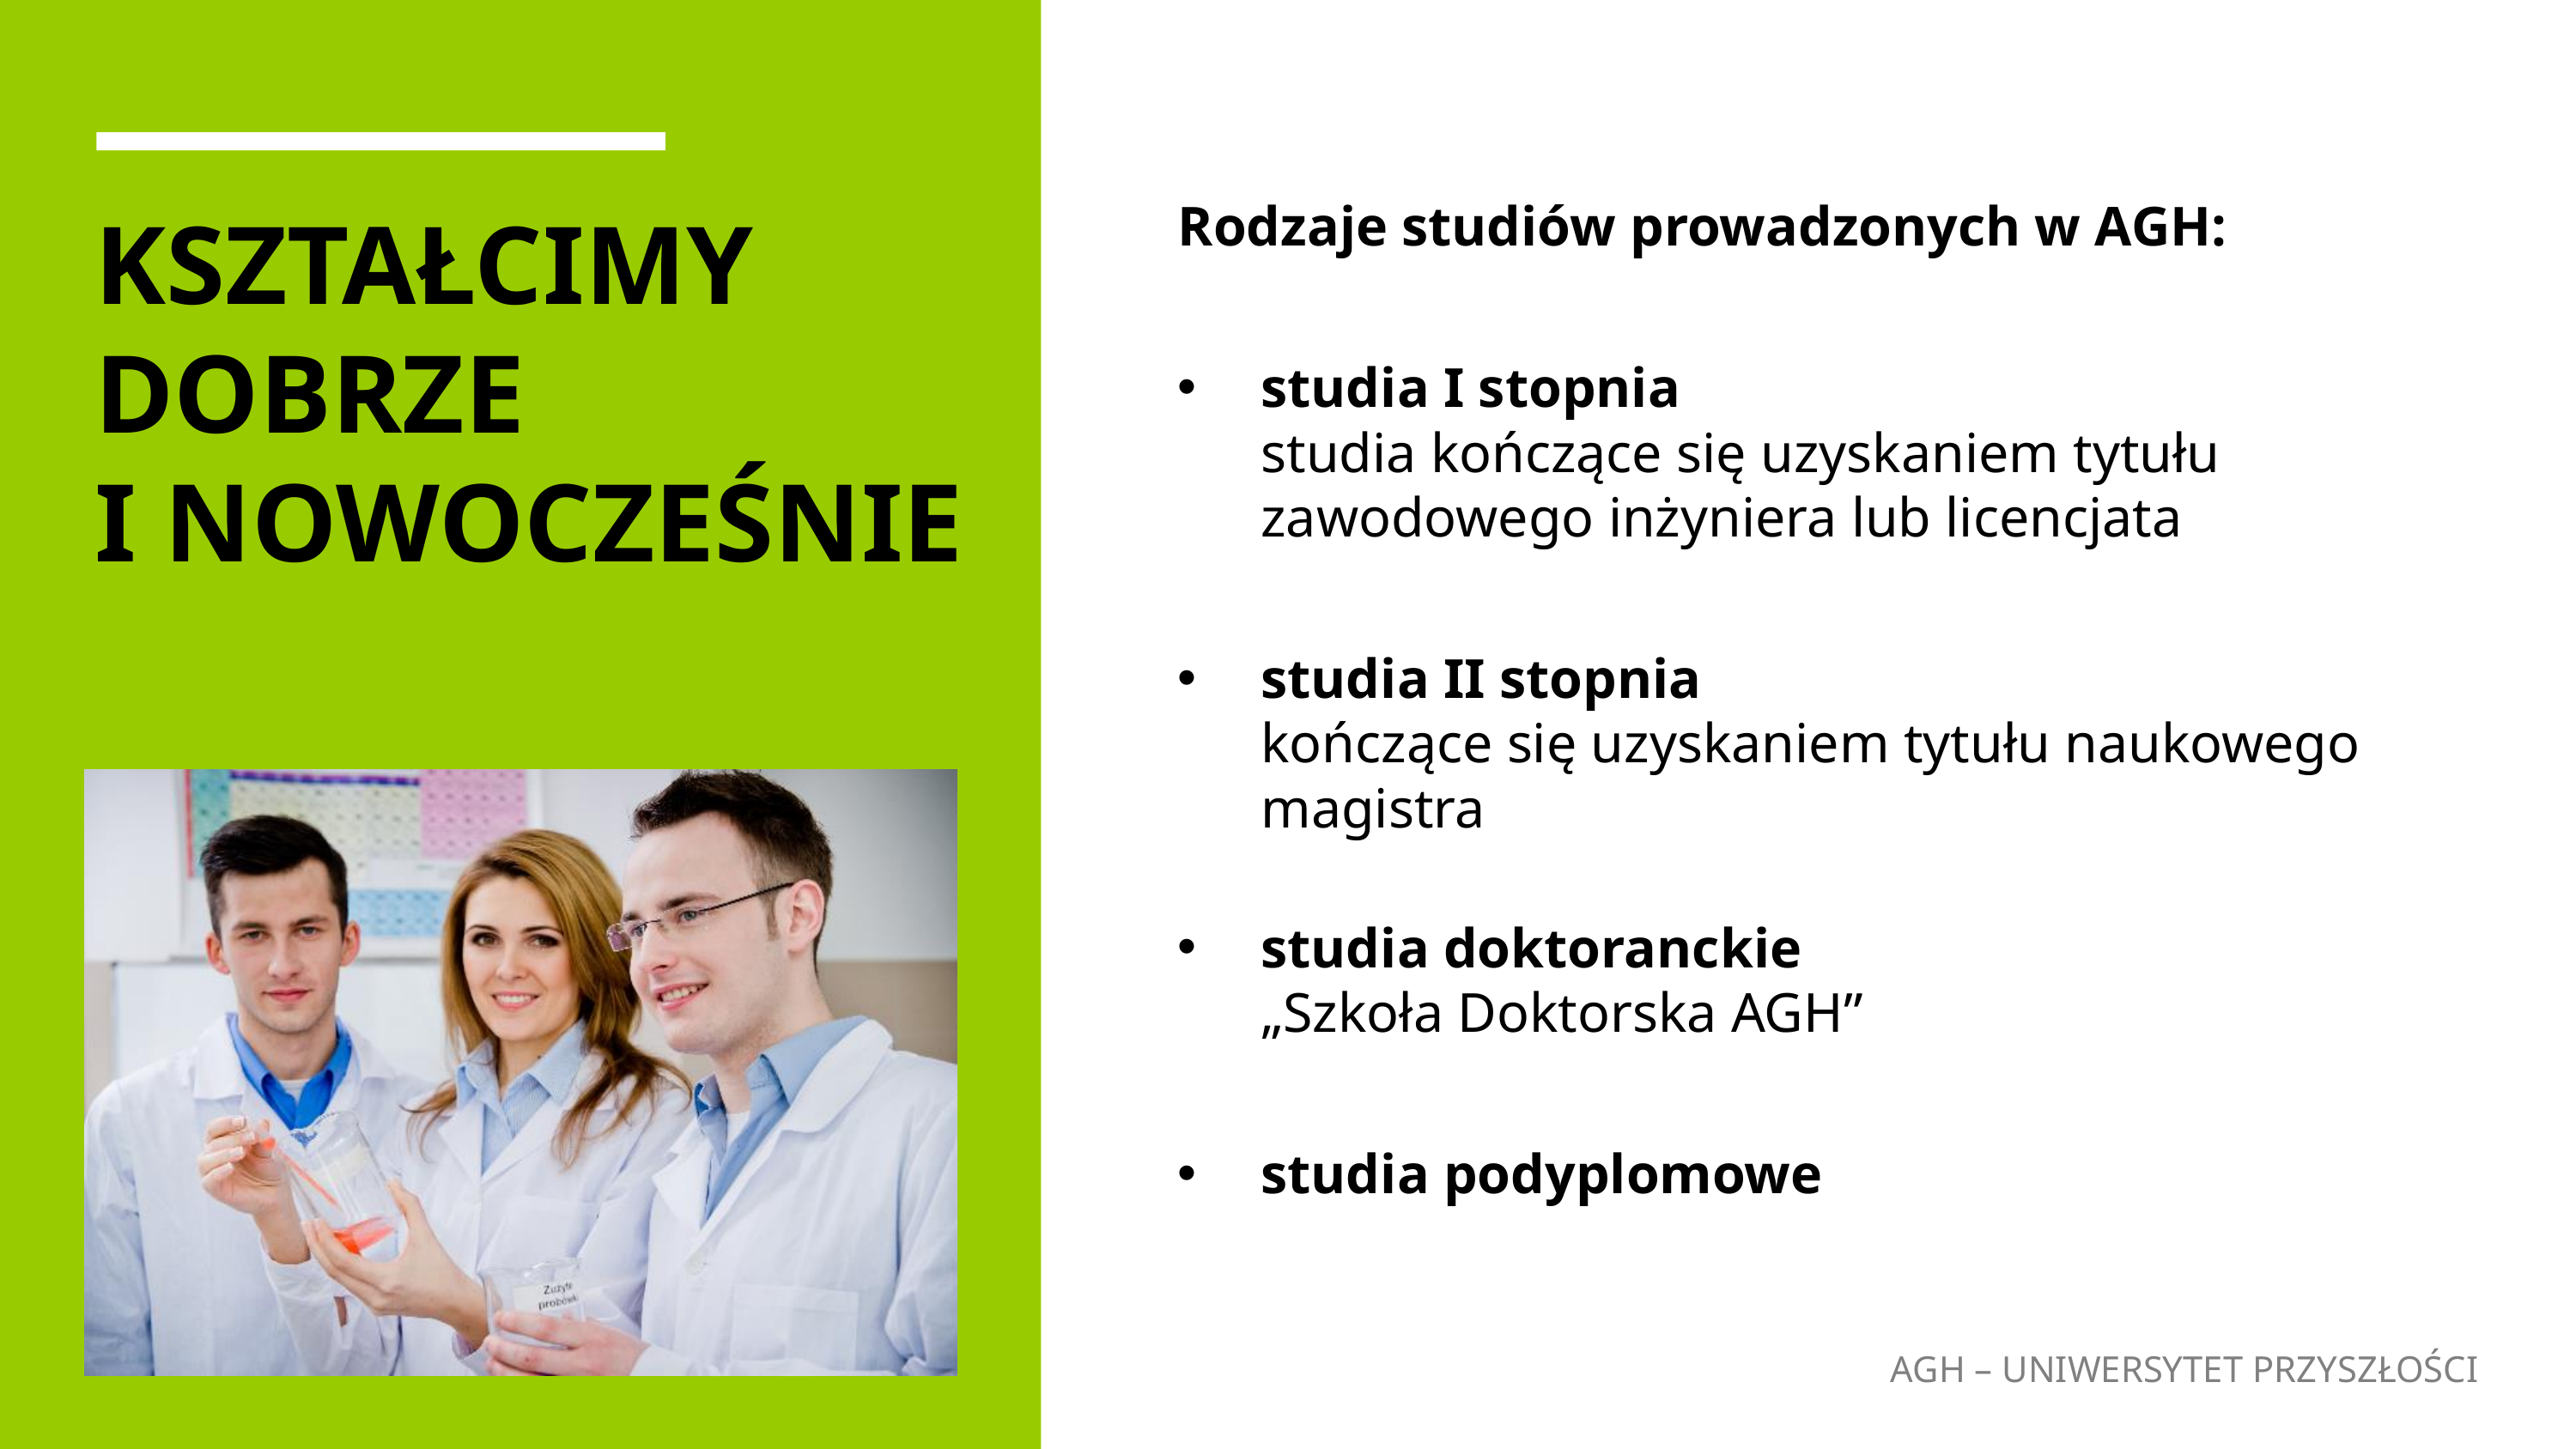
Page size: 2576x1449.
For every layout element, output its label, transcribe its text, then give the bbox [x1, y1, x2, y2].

title KSZTAŁCIMY DOBRZE I NOWOCZEŚNIE [82, 228, 1037, 551]
list Rodzaje studiów prowadzonych w AGH: studia I stopnia studia kończące się uzyskaniem tytułu zawodowego inżyniera lub licencjata studia II stopnia kończące się uzyskaniem tytułu naukowego magistra studia doktoranckie „Szkoła Doktorska AGH” studia podyplomowe [1037, 144, 2512, 1294]
text_box [0, 0, 1042, 1449]
text_box AGH – UNIWERSYTET PRZYSZŁOŚCI [1878, 1340, 2492, 1397]
text_box [96, 132, 665, 151]
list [84, 769, 957, 1376]
